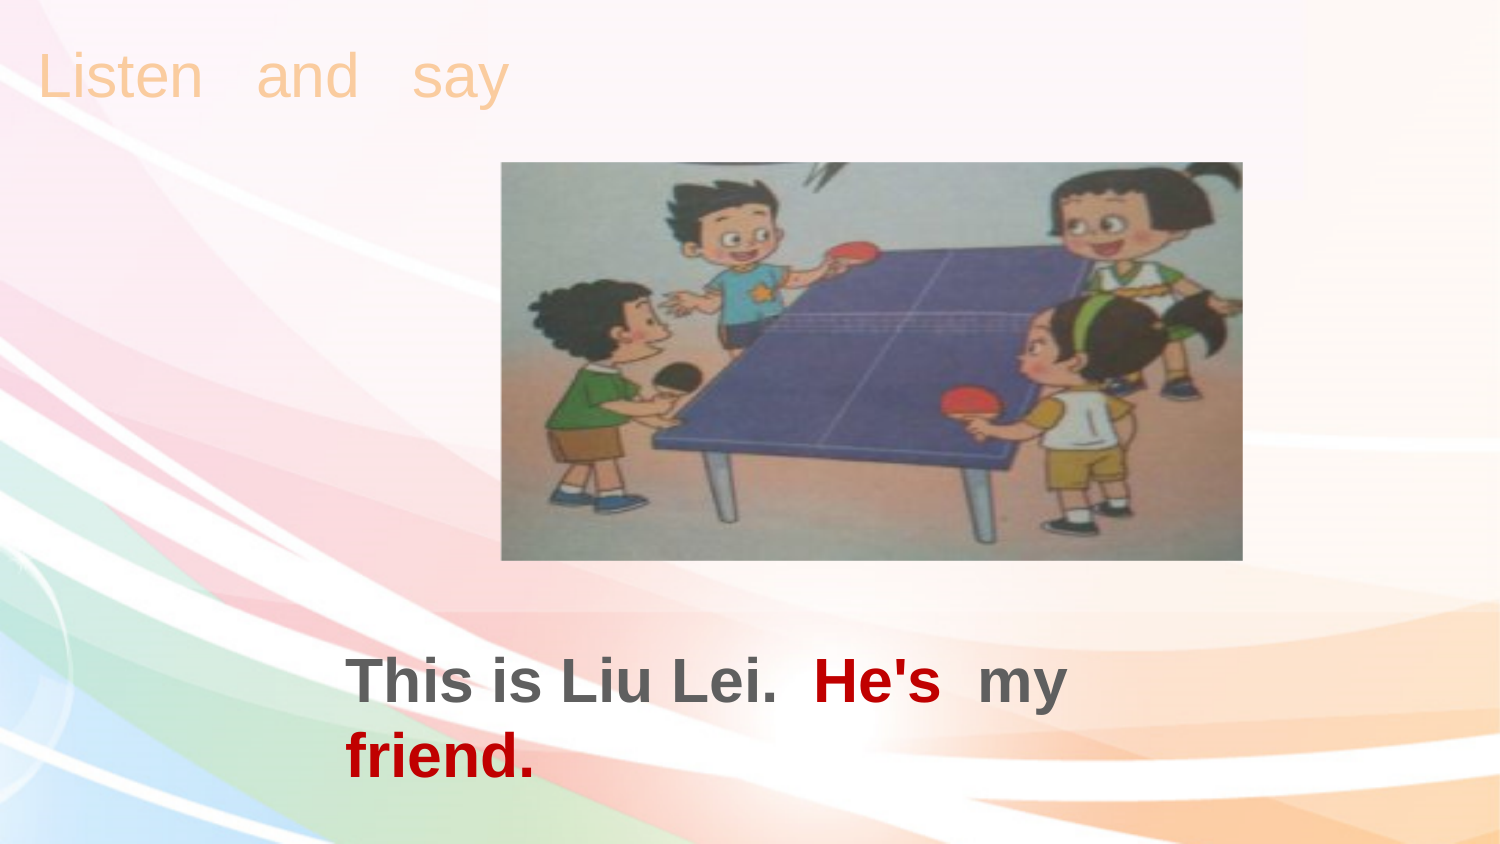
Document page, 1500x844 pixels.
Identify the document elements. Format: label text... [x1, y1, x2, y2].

picture [0, 0, 1500, 844]
text_box This is Liu Lei. He's my friend. [334, 634, 1184, 796]
text_box Listen and say [26, 29, 593, 116]
